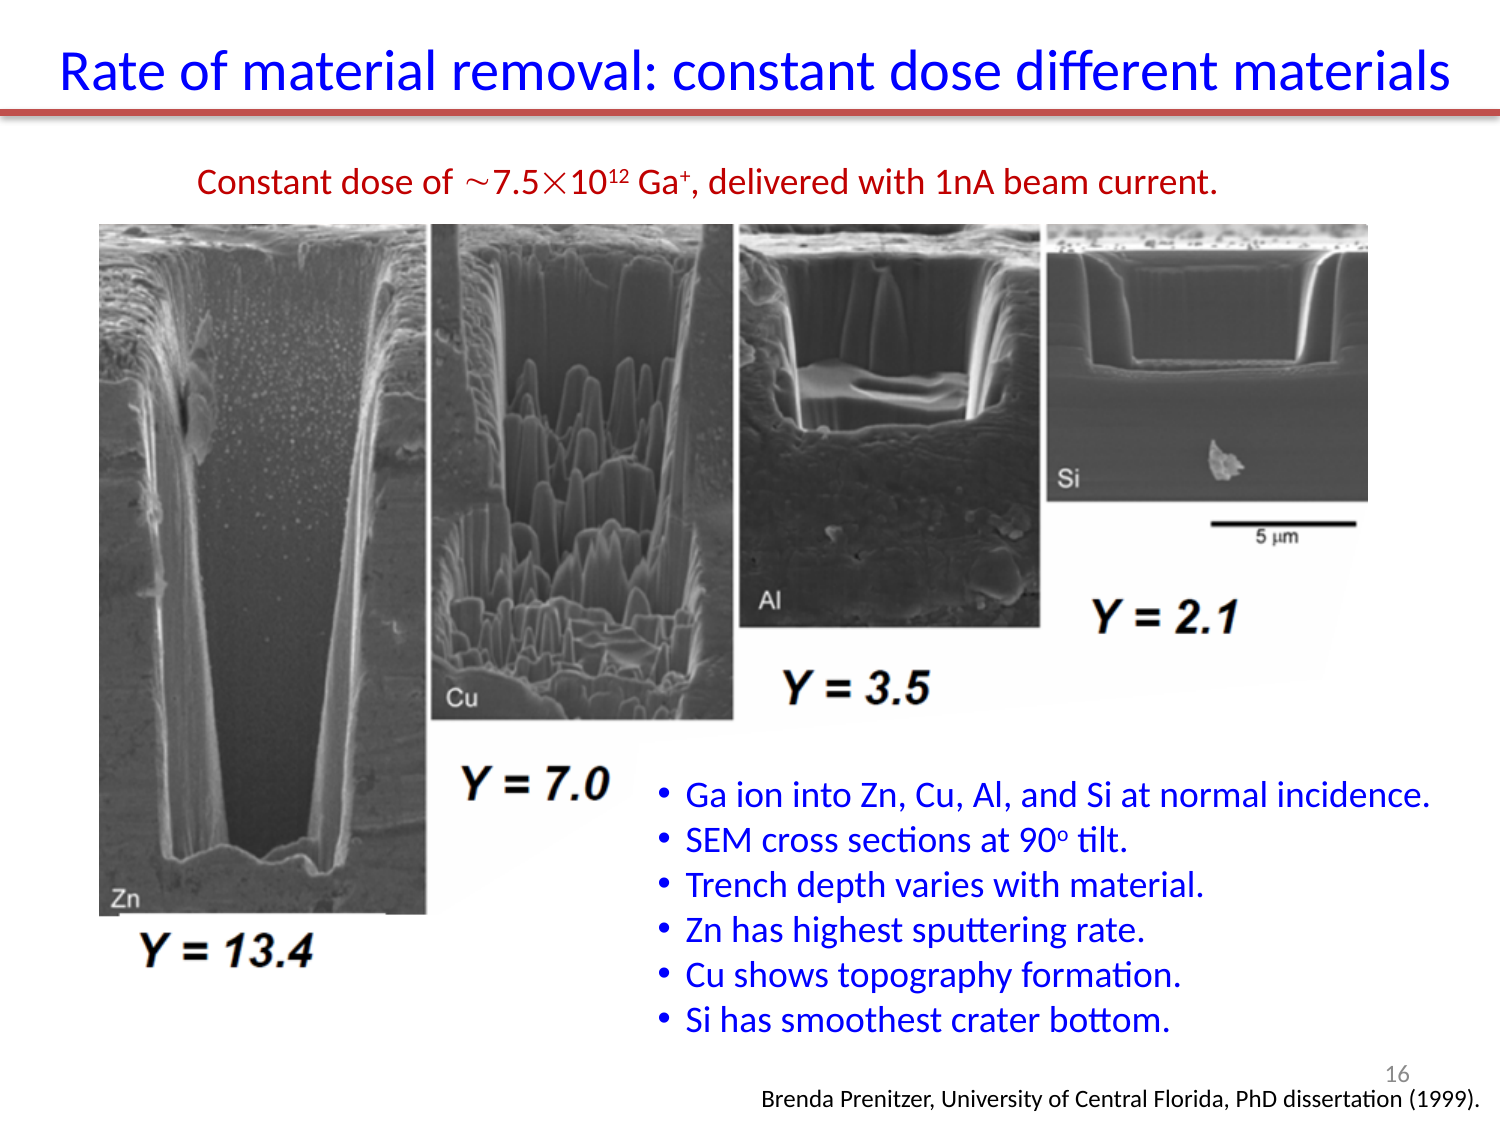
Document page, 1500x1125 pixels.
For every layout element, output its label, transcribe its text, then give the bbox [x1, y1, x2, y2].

text_box Ga ion into Zn, Cu, Al, and Si at normal incidence. SEM cross sections at 90o tilt. Trench depth varies with material. Zn has highest sputtering rate. Cu shows topography formation. Si has smoothest crater bottom. [642, 762, 1448, 1048]
picture [99, 224, 1368, 976]
text_box Constant dose of 7.51012 Ga+, delivered with 1nA beam current. [182, 149, 1235, 210]
text_box Rate of material removal: constant dose different materials [45, 24, 1467, 108]
slide_number 16 [1074, 1042, 1425, 1103]
text_box Brenda Prenitzer, University of Central Florida, PhD dissertation (1999). [746, 1074, 1498, 1120]
